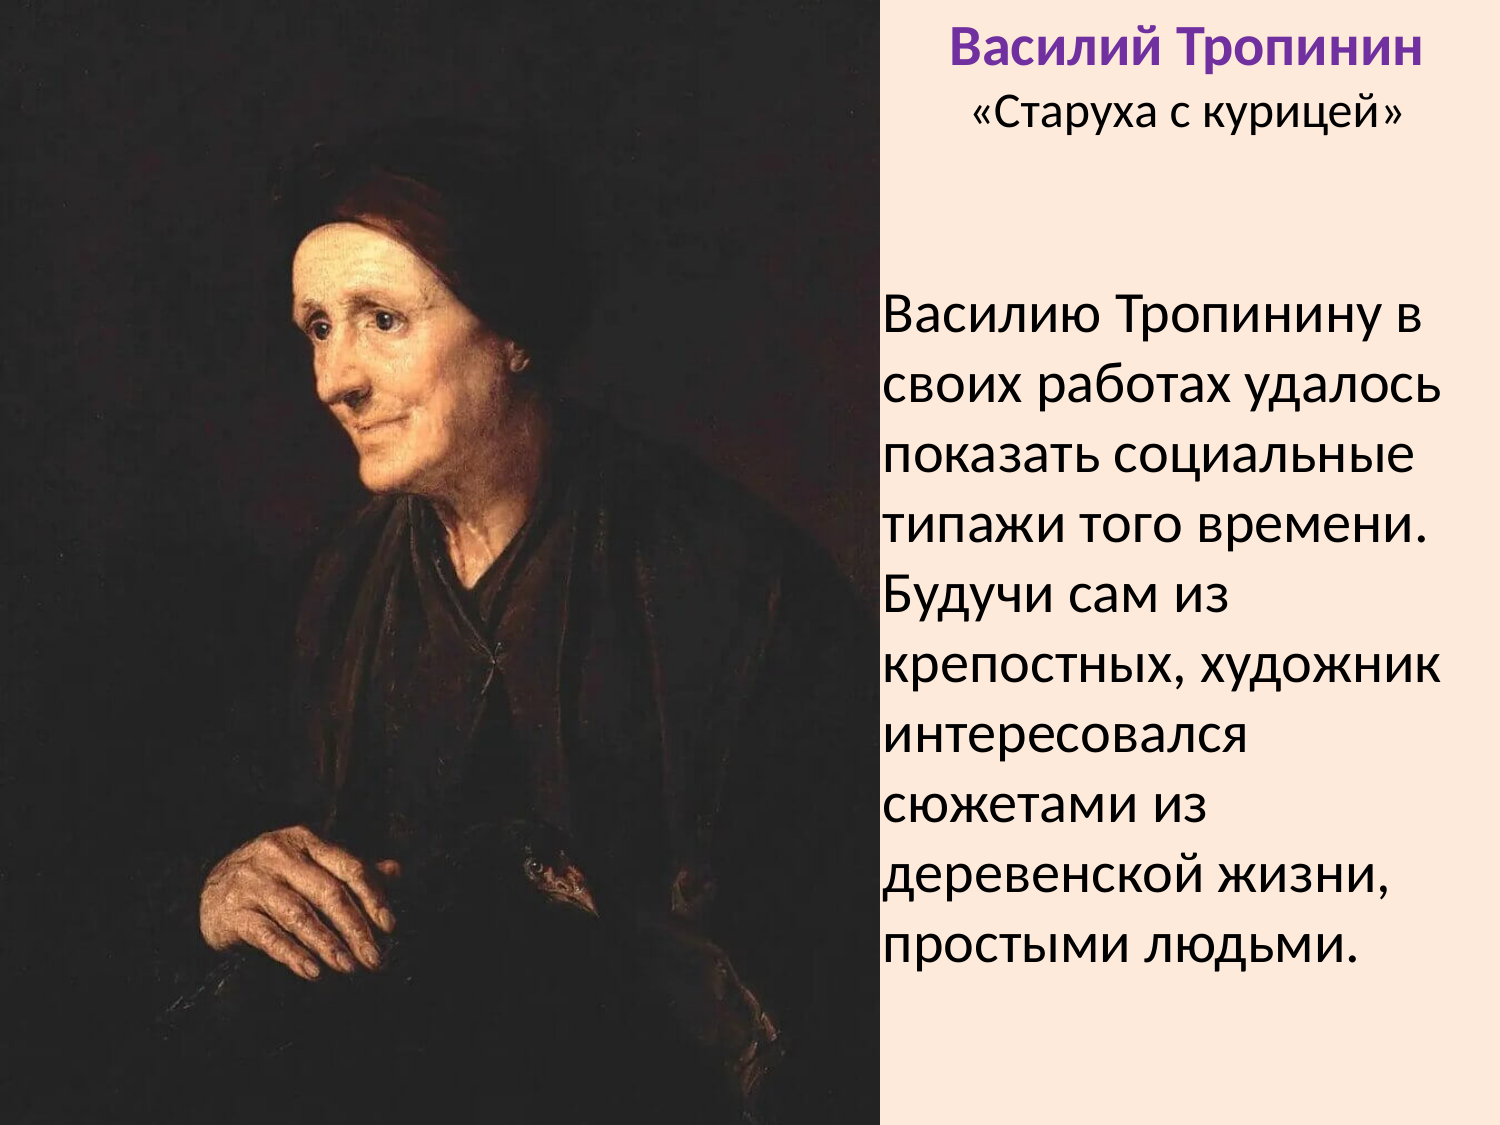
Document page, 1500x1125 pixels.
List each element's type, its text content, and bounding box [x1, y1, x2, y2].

text_box Василию Тропинину в своих работах удалось показать социальные типажи того времени. Будучи сам из крепостных, художник интересовался сюжетами из деревенской жизни, простыми людьми. [884, 267, 1500, 982]
picture [0, 0, 881, 1125]
text_box Василий Тропинин «Старуха с курицей» [881, 0, 1500, 205]
